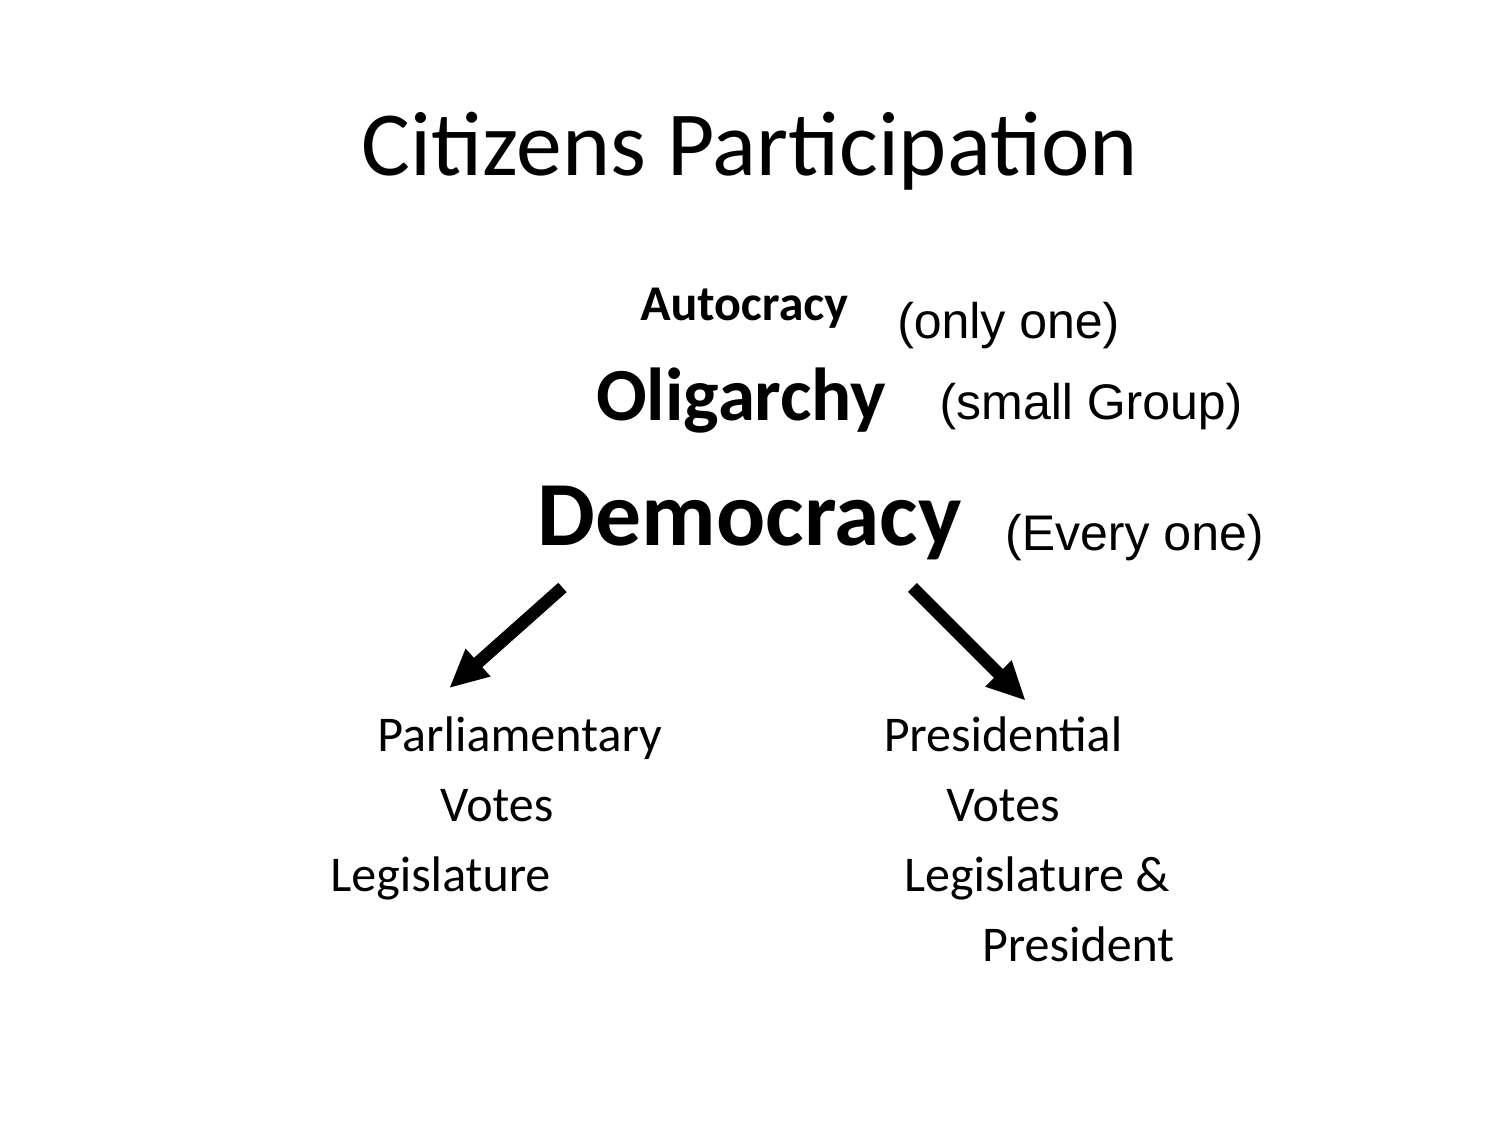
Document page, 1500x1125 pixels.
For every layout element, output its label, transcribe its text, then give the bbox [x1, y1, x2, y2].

text_box (only one) [882, 280, 1135, 416]
text_box [450, 587, 563, 688]
text_box (Every one) [990, 493, 1279, 569]
text_box (small Group) [924, 362, 1258, 438]
list Autocracy Oligarchy Democracy Parliamentary Presidential Votes Votes Legislature Legislature & President [75, 262, 1425, 1005]
title Citizens Participation [75, 45, 1425, 233]
text_box [912, 587, 1025, 700]
